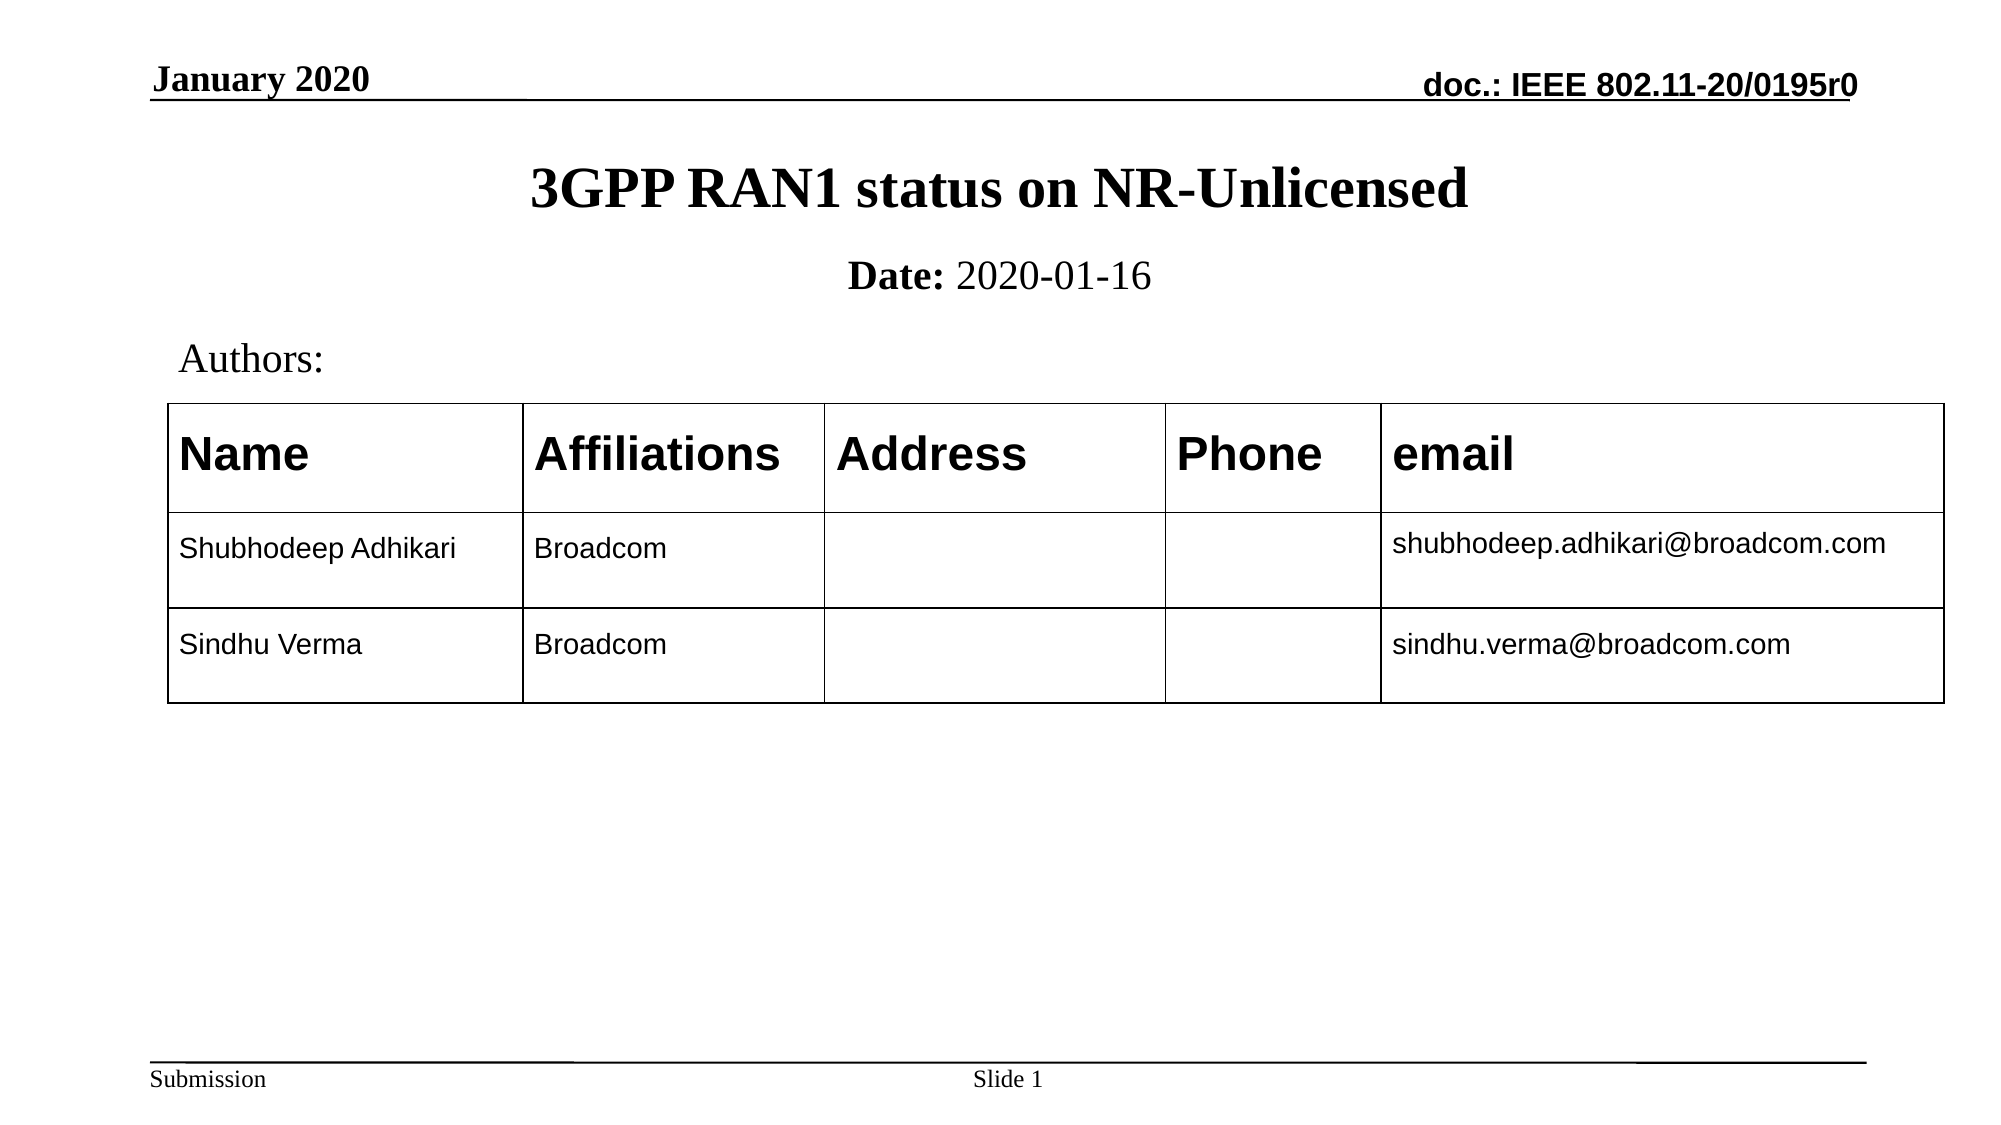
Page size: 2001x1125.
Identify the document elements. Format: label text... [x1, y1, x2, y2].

table_cell Broadcom [524, 609, 824, 702]
table_cell sindhu.verma@broadcom.com [1382, 609, 1943, 702]
table_cell [825, 609, 1165, 702]
table_header email [1382, 404, 1943, 512]
table_cell Sindhu Verma [169, 609, 522, 702]
table_header Address [825, 404, 1165, 512]
table_cell shubhodeep.adhikari@broadcom.com [1382, 513, 1943, 607]
table_cell Broadcom [524, 513, 824, 607]
table_cell [1166, 609, 1380, 702]
table_cell Shubhodeep Adhikari [169, 513, 522, 607]
table_header Affiliations [524, 404, 824, 512]
title 3GPP RAN1 status on NR-Unlicensed [150, 112, 1850, 256]
slide_number Slide 1 [950, 1062, 1066, 1122]
table_header Phone [1166, 404, 1380, 512]
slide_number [152, 54, 563, 100]
subtitle Date: 2020-01-16 [300, 240, 1700, 319]
table_cell [1166, 513, 1380, 607]
table_cell [825, 513, 1165, 607]
table_header Name [169, 404, 522, 512]
text_box Authors: [162, 323, 401, 387]
